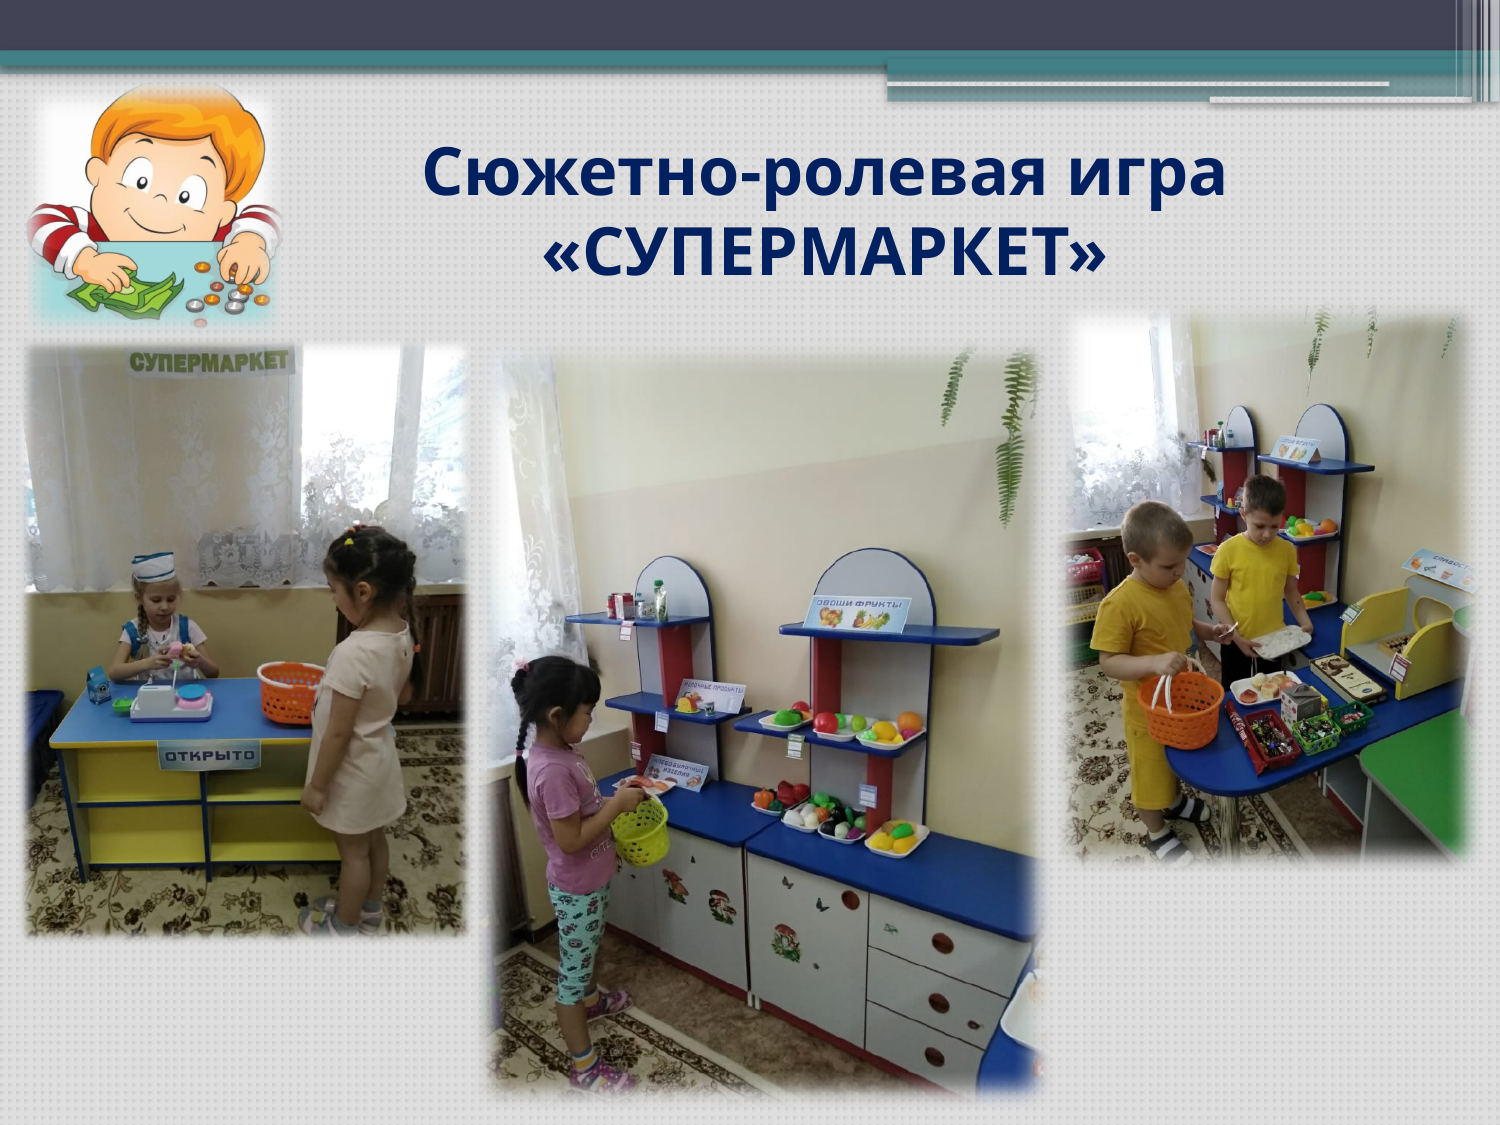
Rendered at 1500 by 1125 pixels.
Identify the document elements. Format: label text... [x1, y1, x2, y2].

picture [17, 77, 1486, 1109]
text_box Сюжетно-ролевая игра «СУПЕРМАРКЕТ» [348, 120, 1303, 296]
